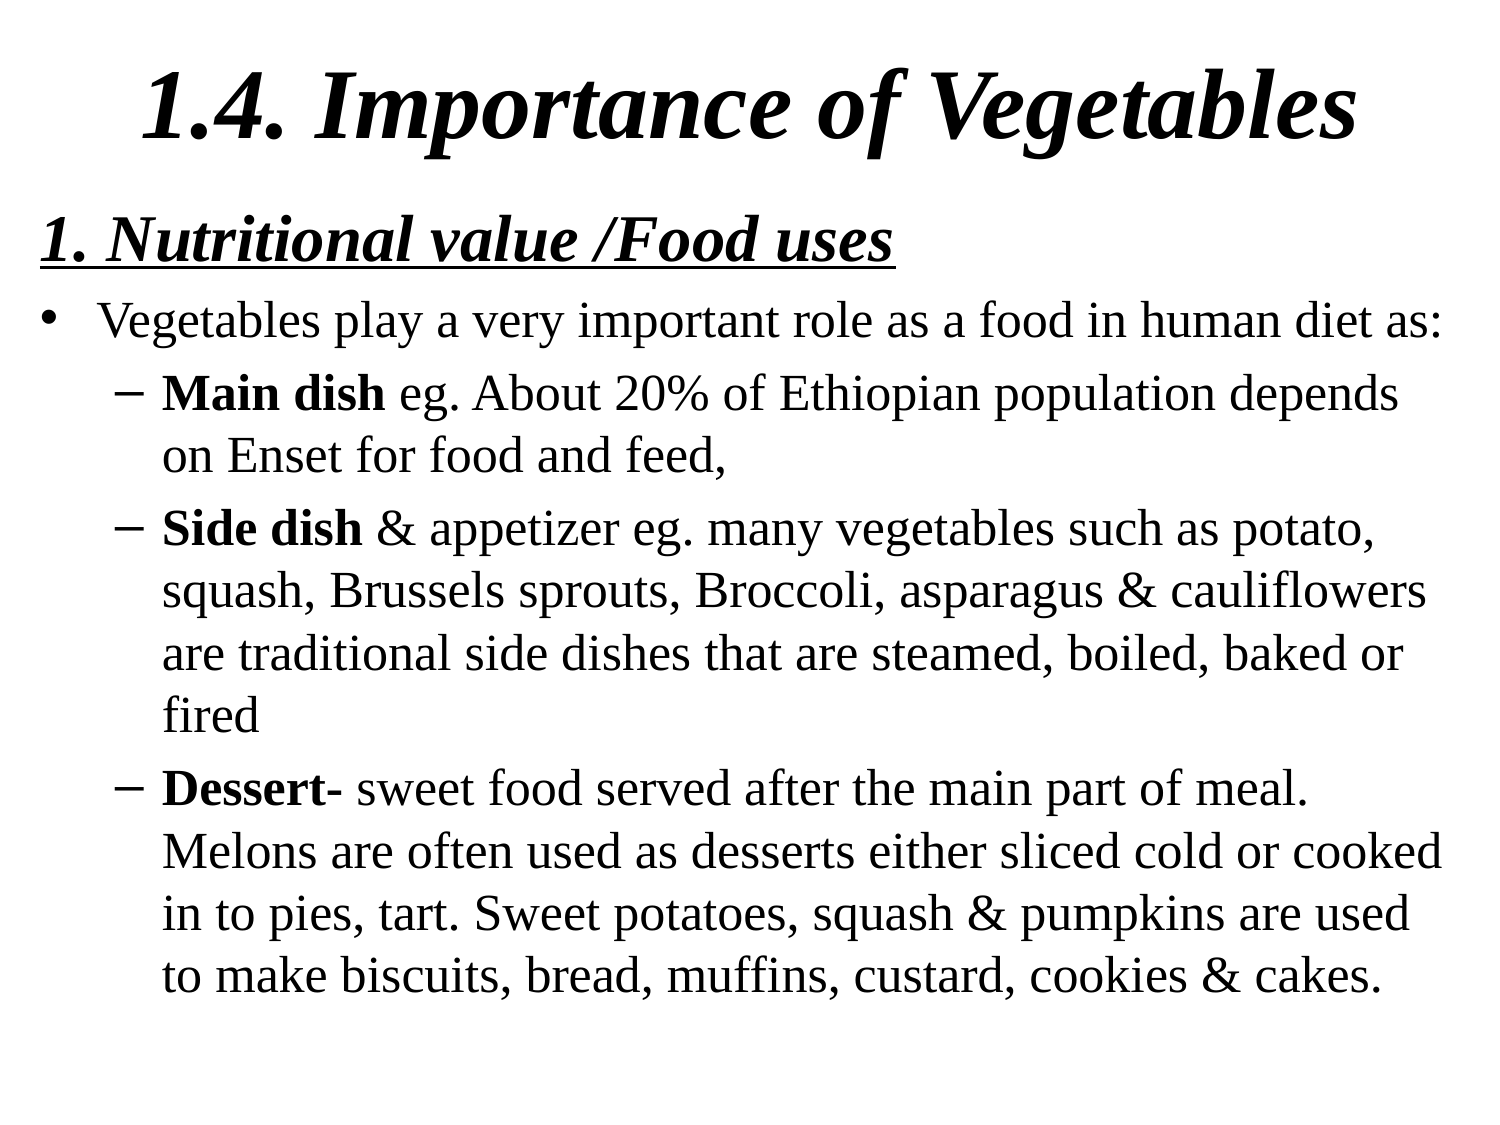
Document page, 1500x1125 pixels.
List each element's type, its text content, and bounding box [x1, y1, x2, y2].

title 1.4. Importance of Vegetables [75, 24, 1425, 187]
list 1. Nutritional value /Food uses Vegetables play a very important role as a food in human diet as: Main dish eg. About 20% of Ethiopian population depends on Enset for food and feed, Side dish & appetizer eg. many vegetables such as potato, squash, Brussels sprouts, Broccoli, asparagus & cauliflowers are traditional side dishes that are steamed, boiled, baked or fired Dessert- sweet food served after the main part of meal. Melons are often used as desserts either sliced cold or cooked in to pies, tart. Sweet potatoes, squash & pumpkins are used to make biscuits, bread, muffins, custard, cookies & cakes. [24, 187, 1475, 1125]
